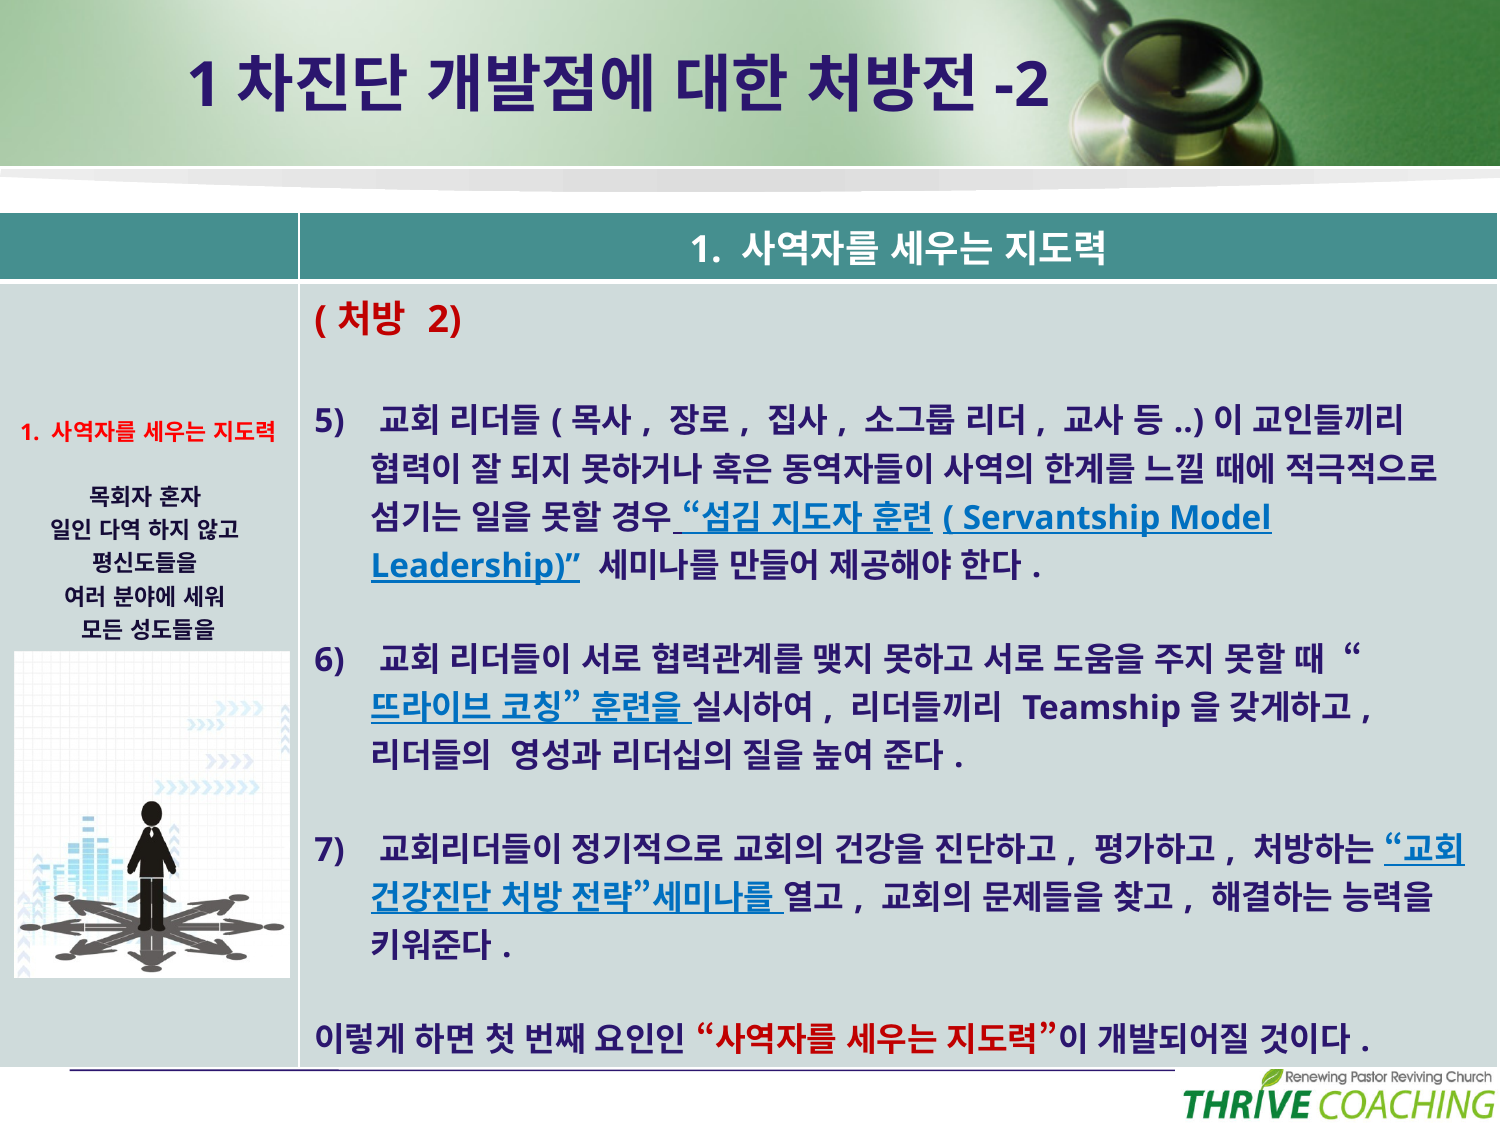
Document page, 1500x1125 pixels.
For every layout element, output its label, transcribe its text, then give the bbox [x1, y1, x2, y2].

title 1차진단 개발점에 대한 처방전-2 [170, 75, 1500, 132]
picture [0, 75, 1500, 166]
table_header 1. 사역자를 세우는 지도력 [300, 213, 1497, 279]
text_box [0, 0, 1500, 75]
picture [14, 651, 290, 978]
table_cell 1. 사역자를 세우는 지도력 목회자 혼자 일인 다역 하지 않고 평신도들을 여러 분야에 세워 모든 성도들을 일하게 하는 지도력 [0, 284, 298, 1067]
table_header [0, 213, 298, 279]
table_cell (처방 2) 5) 교회 리더들(목사, 장로, 집사, 소그룹 리더, 교사 등..)이 교인들끼리 협력이 잘 되지 못하거나 혹은 동역자들이 사역의 한계를 느낄 때에 적극적으로 섬기는 일을 못할 경우 “섬김 지도자 훈련( Servantship Model Leadership)” 세미나를 만들어 제공해야 한다. 6) 교회 리더들이 서로 협력관계를 맺지 못하고 서로 도움을 주지 못할 때 “뜨라이브 코칭” 훈련을 실시하여, 리더들끼리 Teamship을 갖게하고, 리더들의 영성과 리더십의 질을 높여 준다. 7) 교회리더들이 정기적으로 교회의 건강을 진단하고, 평가하고, 처방하는 “교회 건강진단 처방 전략”세미나를 열고, 교회의 문제들을 찾고, 해결하는 능력을 키워준다. 이렇게 하면 첫 번째 요인인 “사역자를 세우는 지도력”이 개발되어질 것이다. [300, 284, 1497, 1067]
picture [1174, 1058, 1500, 1125]
